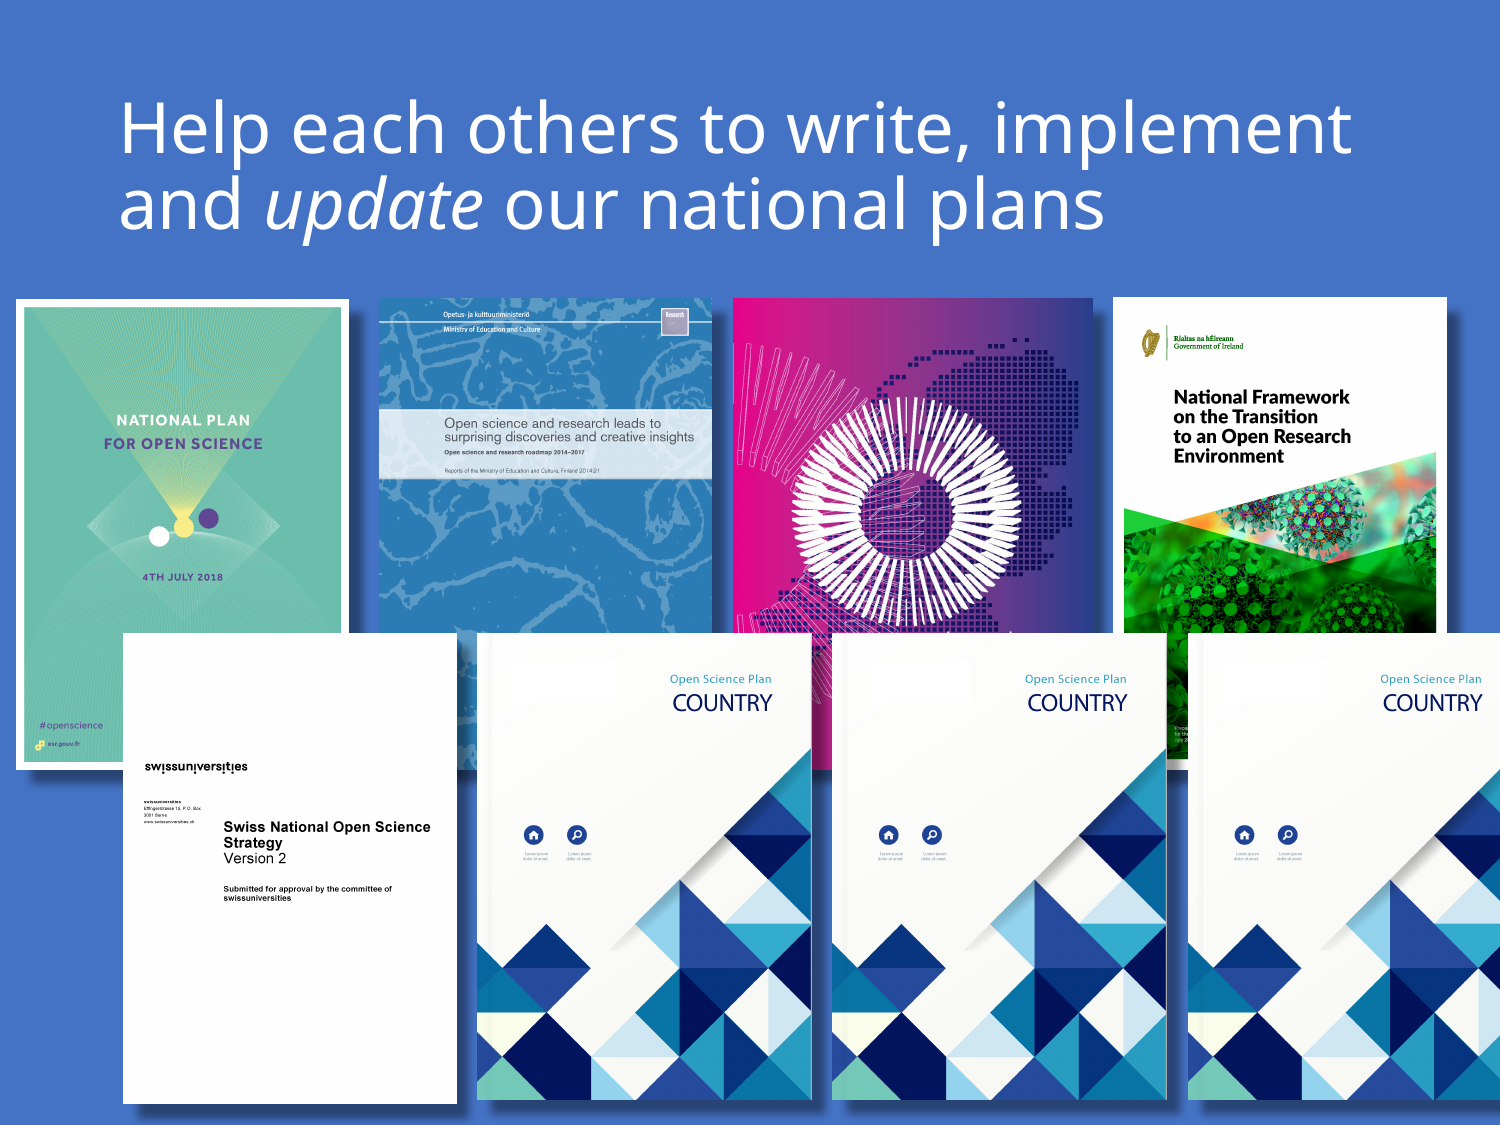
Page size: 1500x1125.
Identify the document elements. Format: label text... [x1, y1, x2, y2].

picture [123, 297, 1500, 1105]
title Help each others to write, implement and update our national plans [103, 59, 1397, 278]
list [16, 299, 349, 770]
